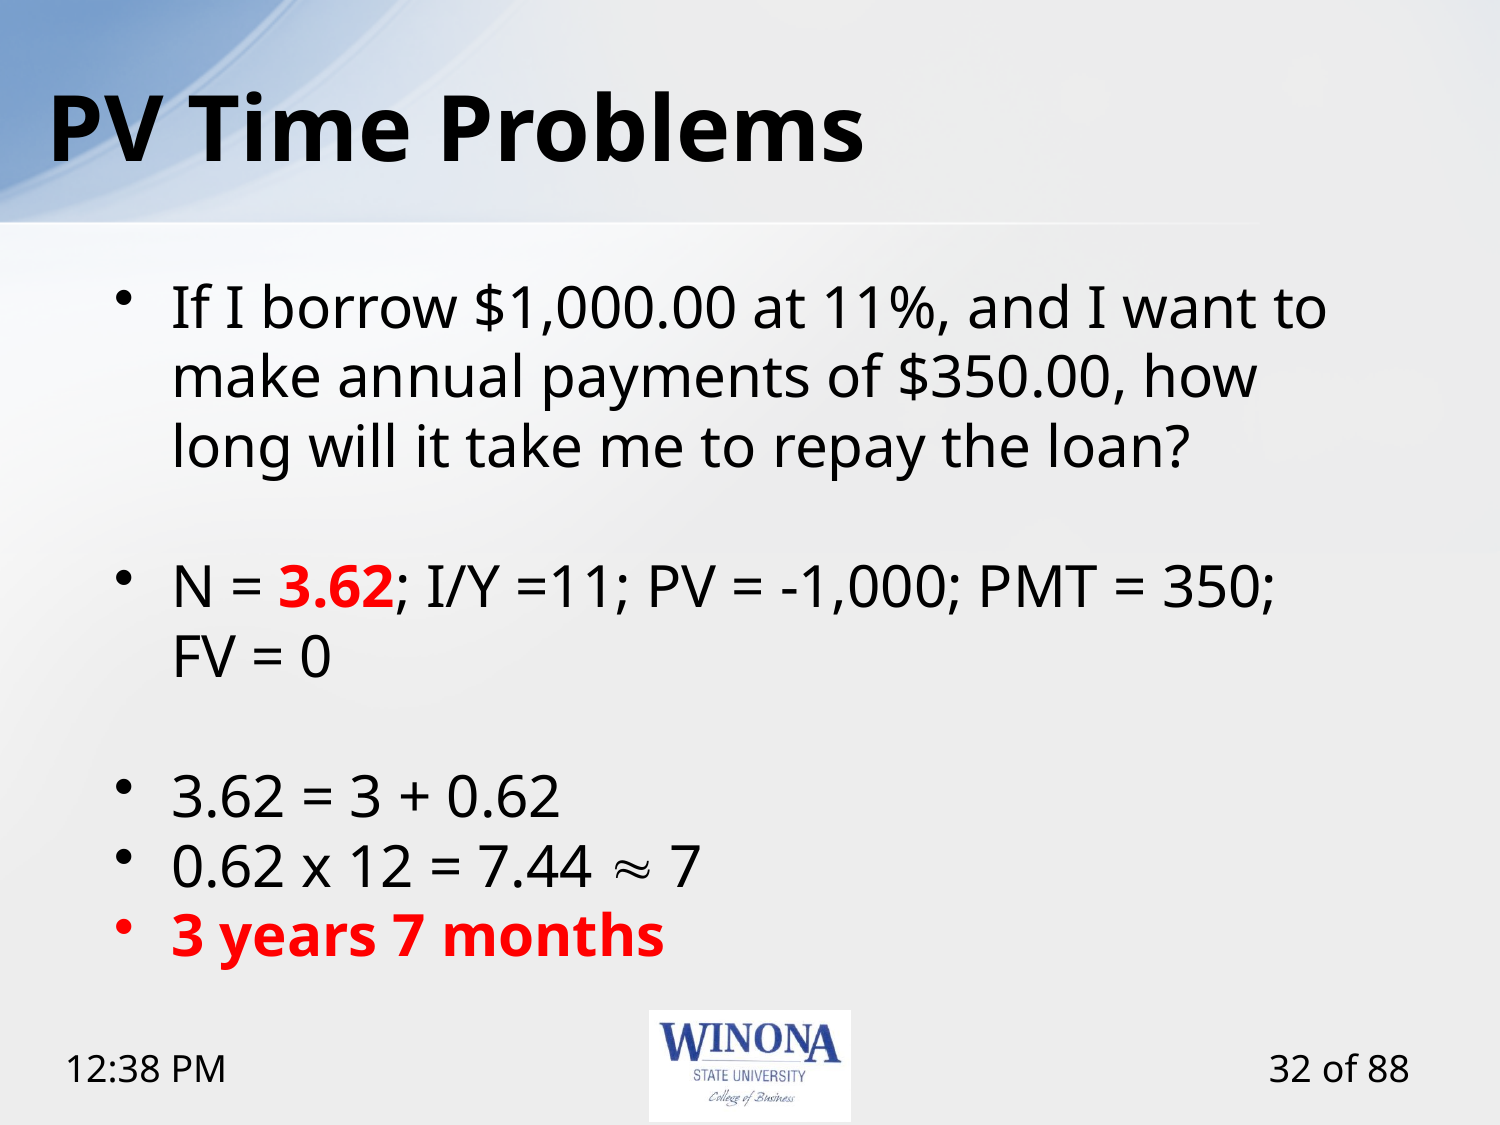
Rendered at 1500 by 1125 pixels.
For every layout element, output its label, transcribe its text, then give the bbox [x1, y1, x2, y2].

list If I borrow $1,000.00 at 11%, and I want to make annual payments of $350.00, how long will it take me to repay the loan? N = 3.62; I/Y =11; PV = -1,000; PMT = 350; FV = 0 3.62 = 3 + 0.62 0.62 x 12 = 7.44  7 3 years 7 months [99, 262, 1350, 988]
picture [0, 0, 1500, 1125]
title PV Time Problems [32, 37, 1347, 188]
